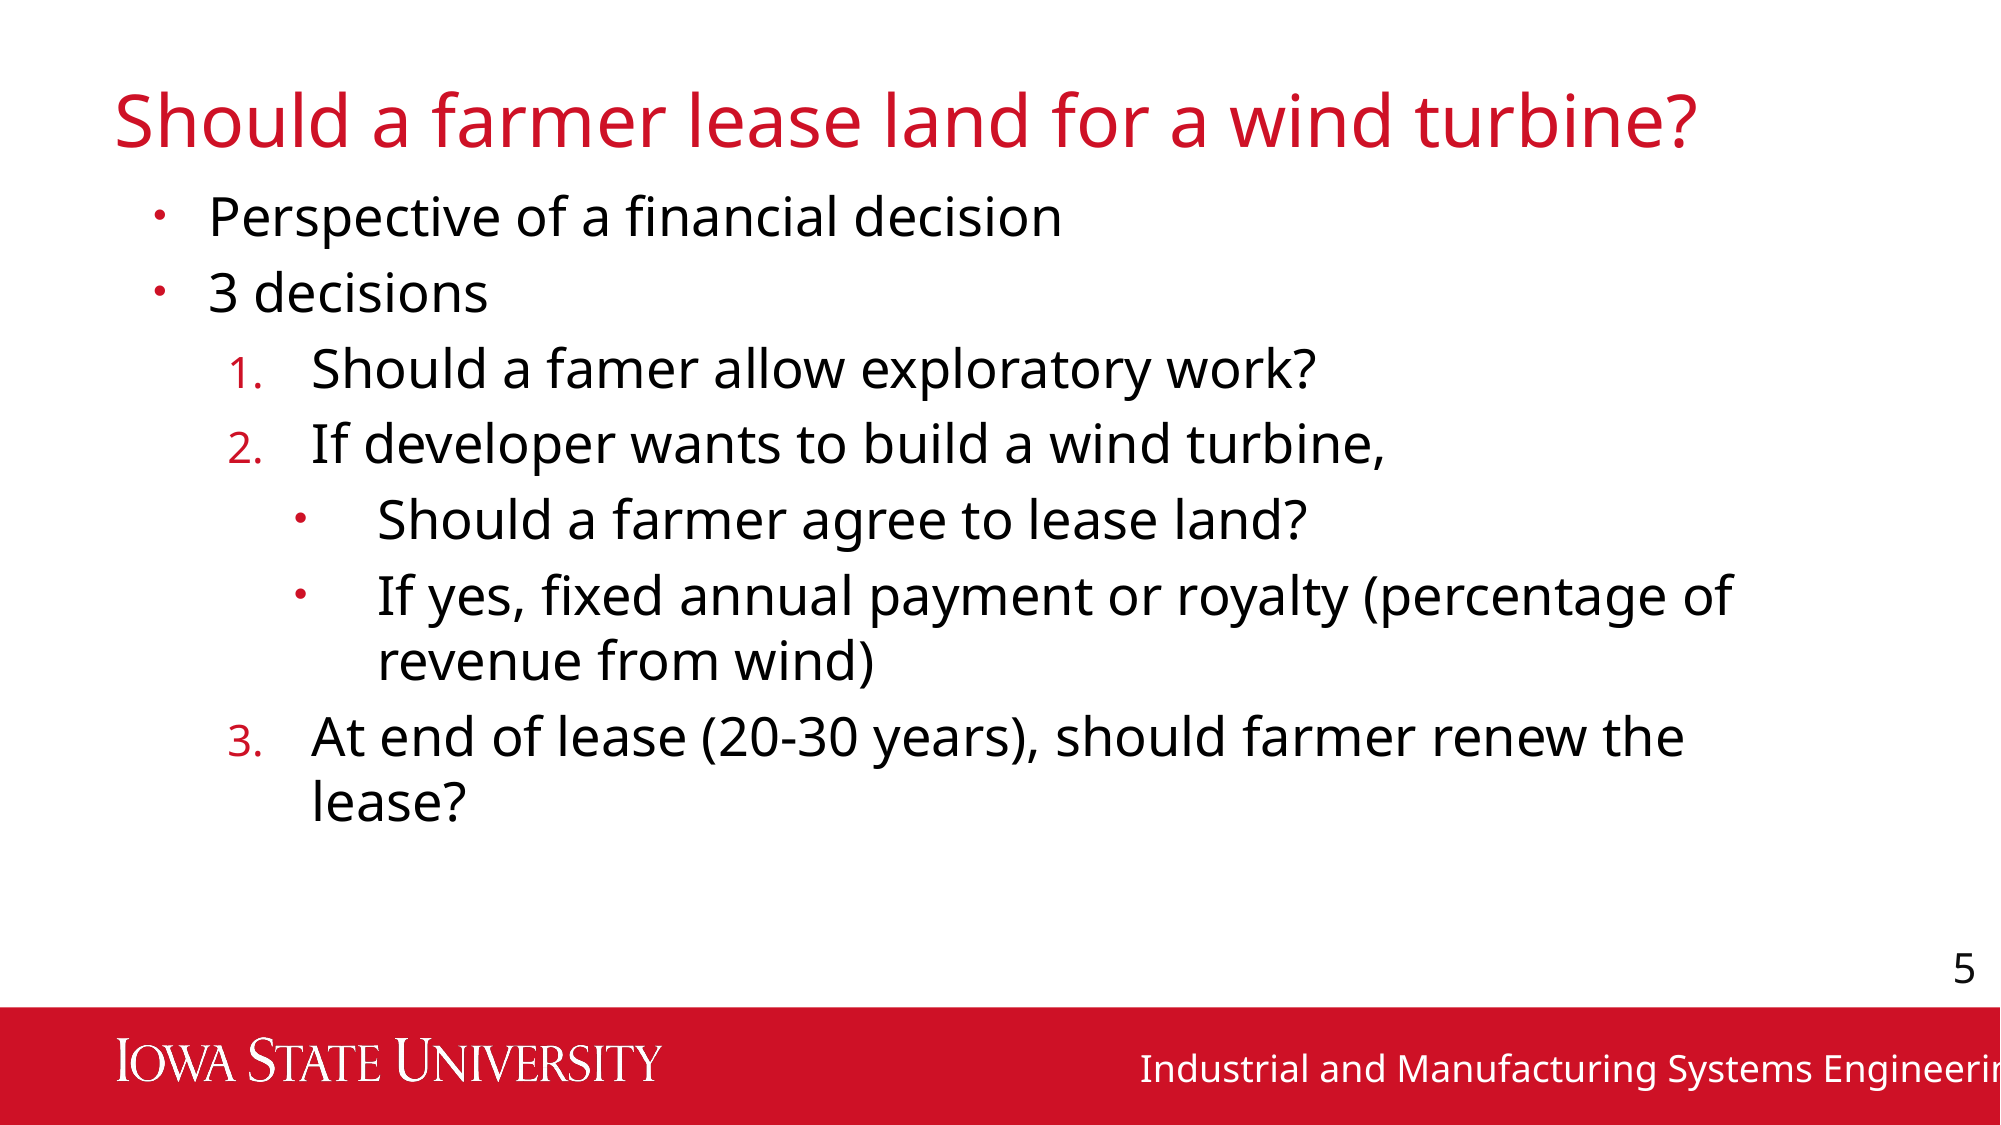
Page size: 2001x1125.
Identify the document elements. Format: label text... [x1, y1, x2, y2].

slide_number 5 [1524, 940, 1992, 1000]
picture [116, 1037, 663, 1087]
title Should a farmer lease land for a wind turbine? [99, 24, 1801, 213]
list Perspective of a financial decision 3 decisions Should a famer allow exploratory work? If developer wants to build a wind turbine, Should a farmer agree to lease land? If yes, fixed annual payment or royalty (percentage of revenue from wind) At end of lease (20-30 years), should farmer renew the lease? [137, 174, 1851, 851]
